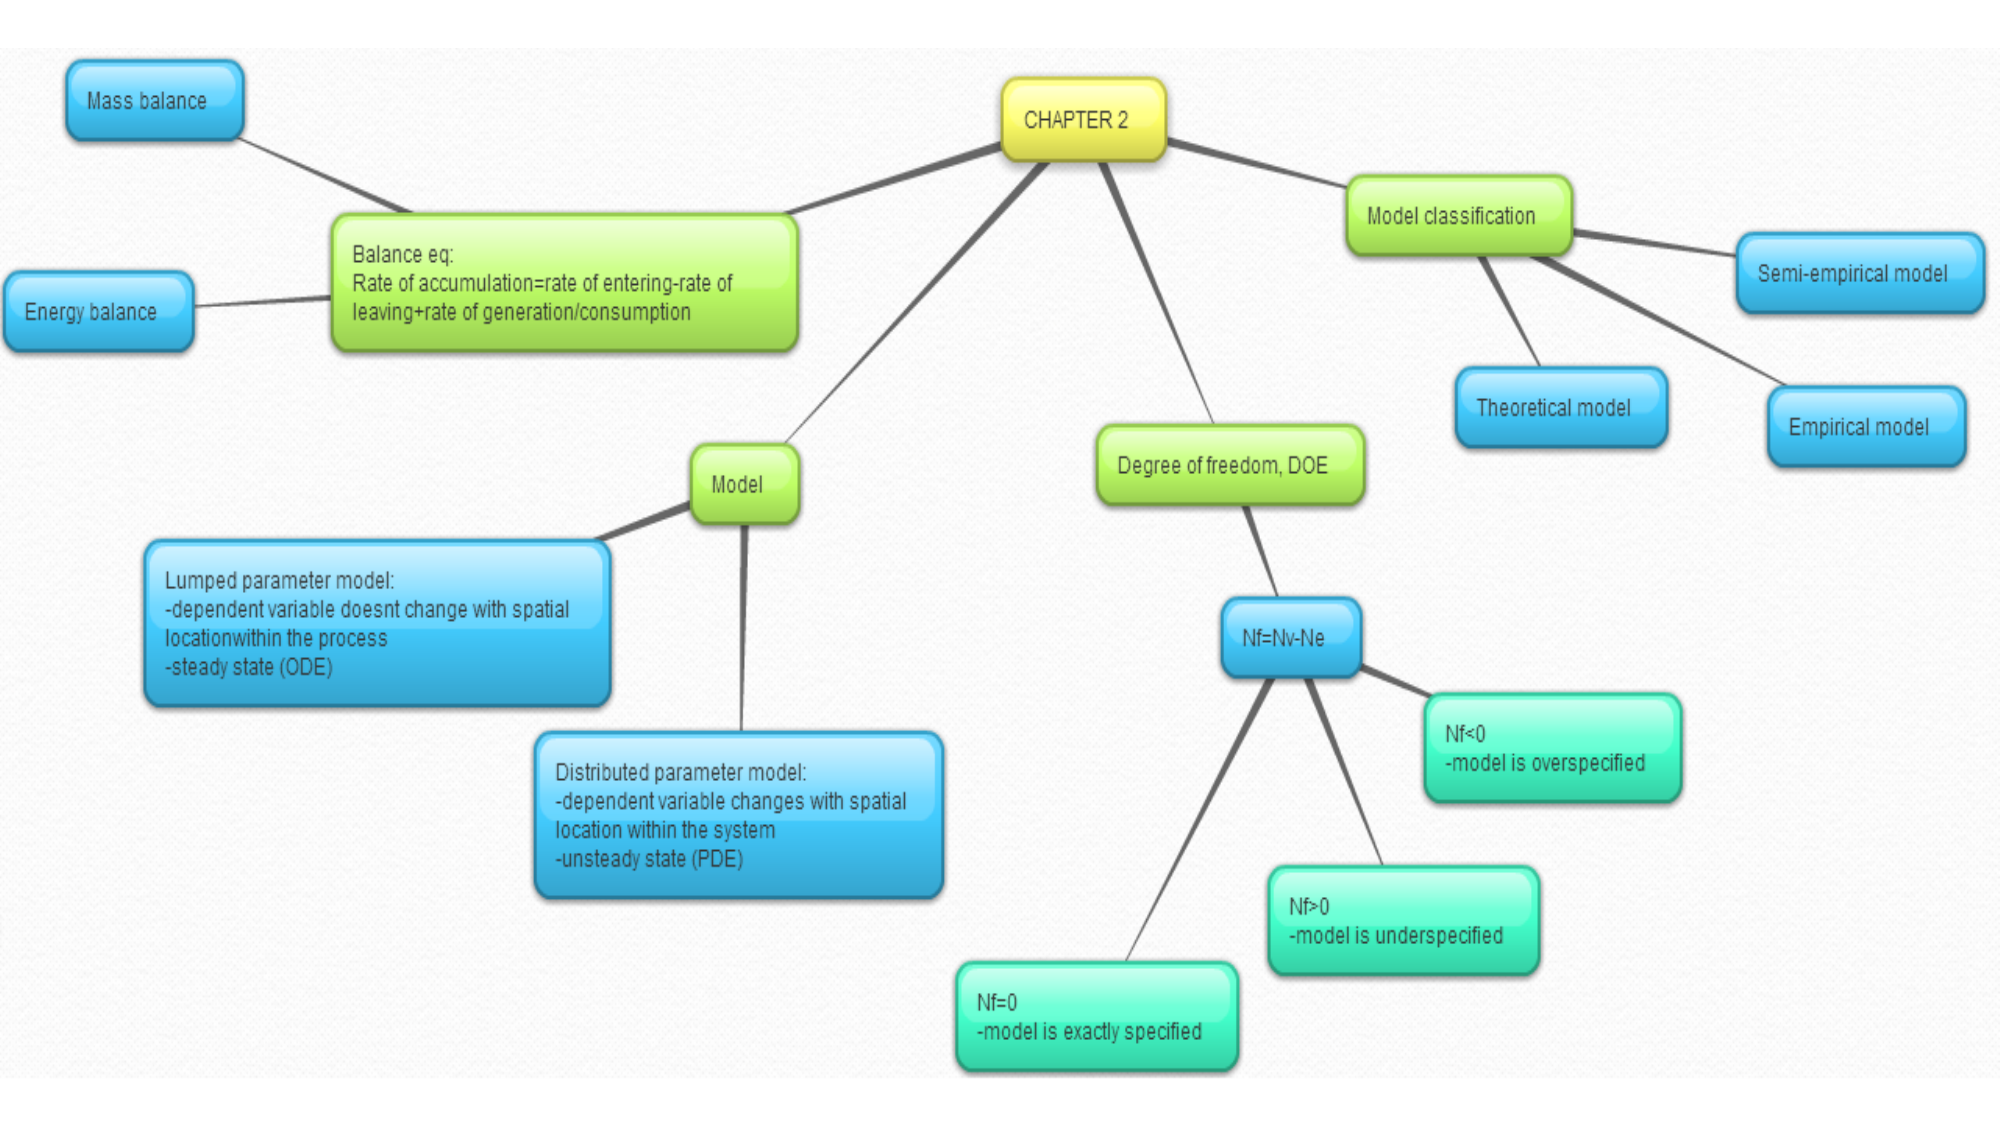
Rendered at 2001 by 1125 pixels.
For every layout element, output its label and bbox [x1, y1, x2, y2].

list [0, 48, 2000, 1086]
